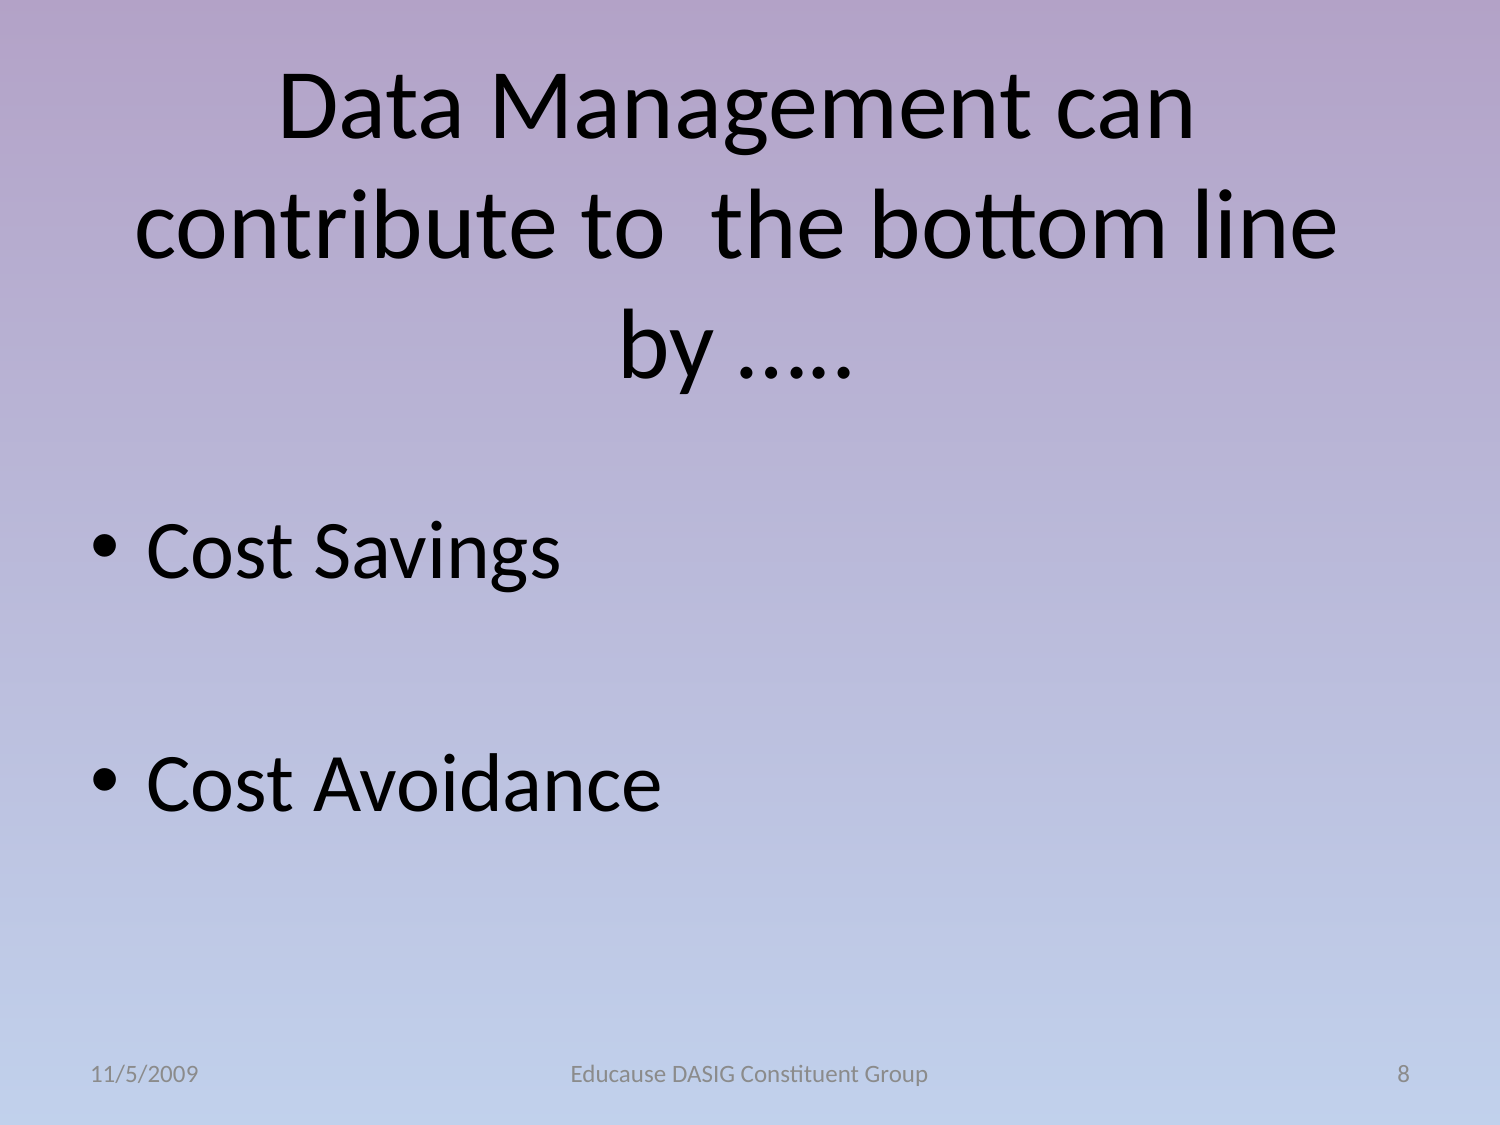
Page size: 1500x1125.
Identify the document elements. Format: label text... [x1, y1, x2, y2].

title Data Management can contribute to the bottom line by ….. [62, 124, 1413, 313]
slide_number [75, 1042, 425, 1103]
slide_number 8 [1074, 1042, 1425, 1103]
footer Educause DASIG Constituent Group [512, 1042, 988, 1103]
list Cost Savings Cost Avoidance [74, 487, 1426, 913]
